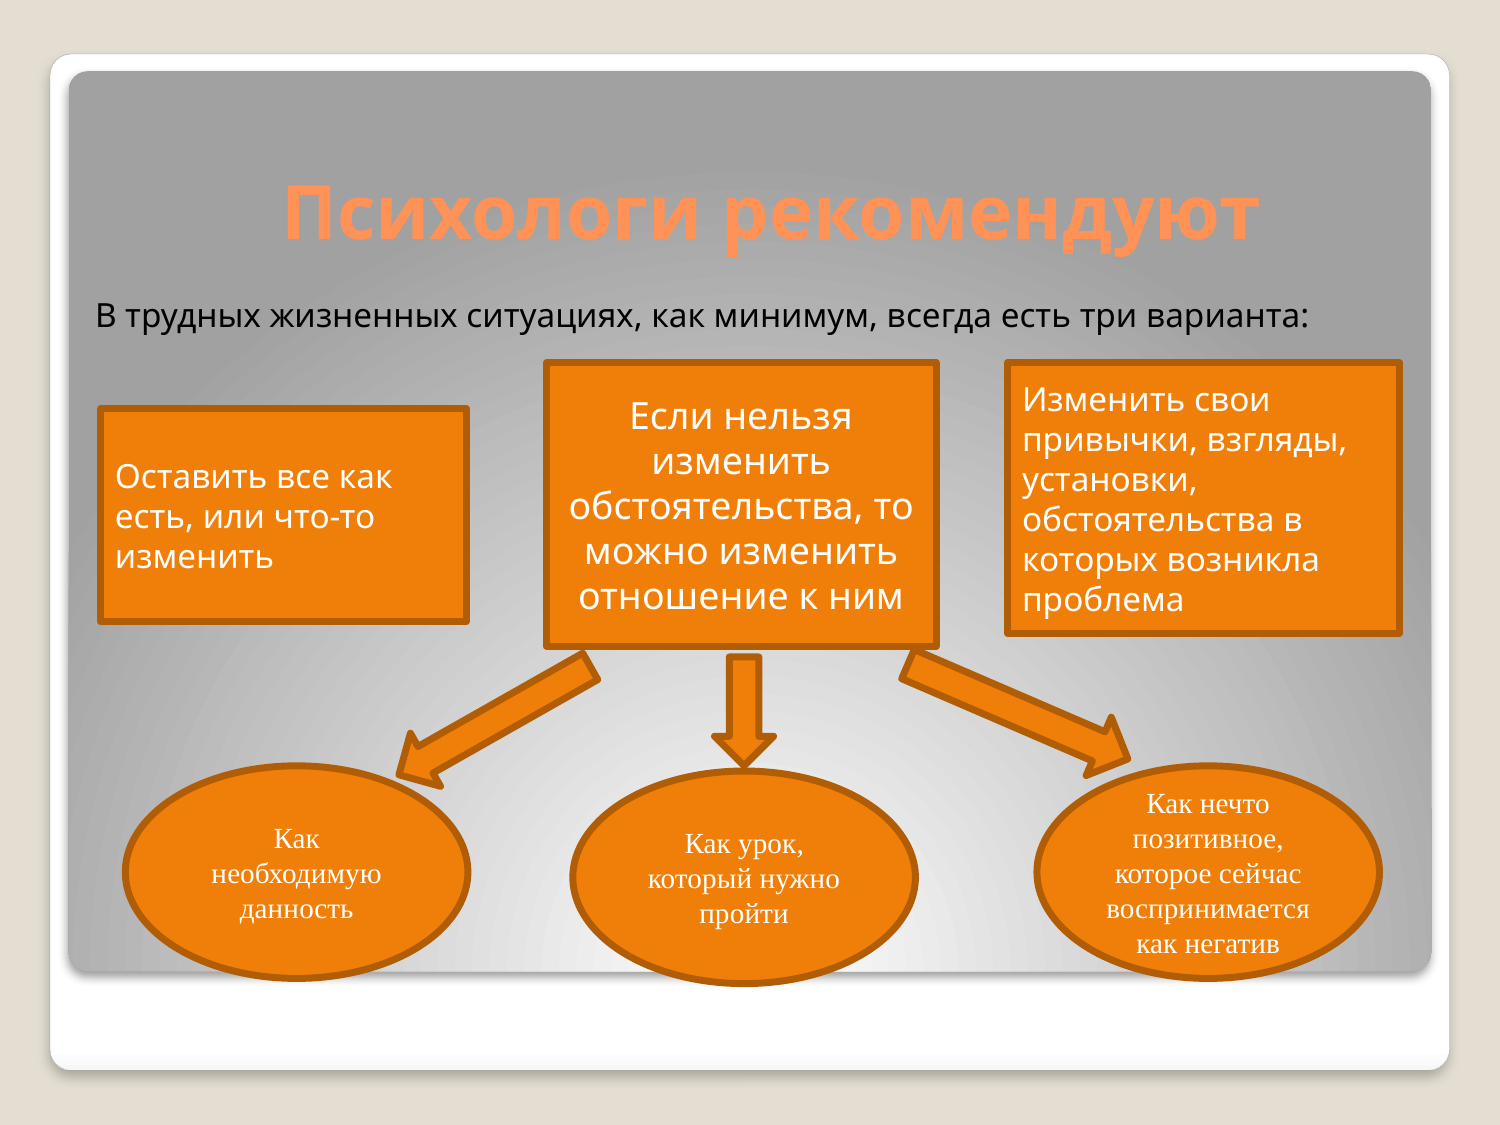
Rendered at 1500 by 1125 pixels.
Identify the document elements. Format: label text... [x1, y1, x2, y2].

text_box Как нечто позитивное, которое сейчас воспринимается как негатив [1033, 762, 1384, 982]
text_box Как необходимую данность [121, 762, 472, 982]
text_box Если нельзя изменить обстоятельства, то можно изменить отношение к ним [543, 359, 940, 650]
text_box Как урок, который нужно пройти [569, 767, 919, 988]
list В трудных жизненных ситуациях, как минимум, всегда есть три варианта: [64, 278, 1408, 966]
text_box [711, 653, 777, 770]
text_box Изменить свои привычки, взгляды, установки, обстоятельства в которых возникла проблема [1004, 359, 1403, 637]
title Психологи рекомендуют [100, 90, 1443, 263]
text_box Оставить все как есть, или что-то изменить [97, 405, 470, 625]
text_box [898, 646, 1132, 779]
text_box [395, 649, 602, 790]
